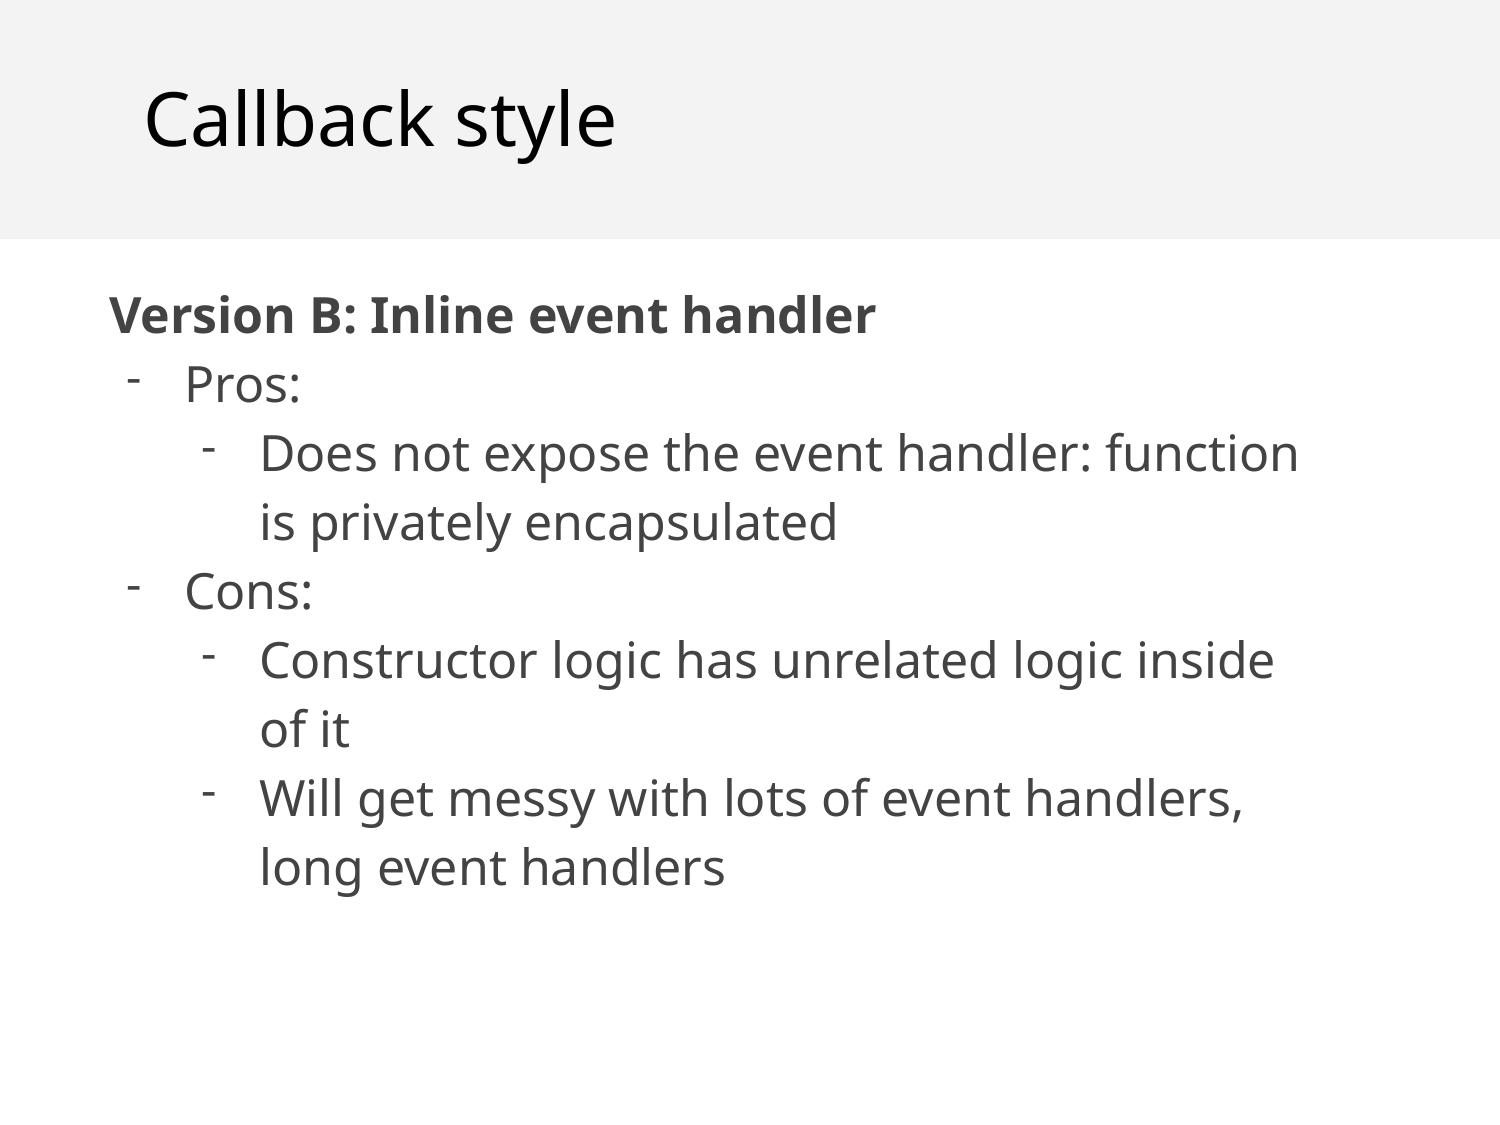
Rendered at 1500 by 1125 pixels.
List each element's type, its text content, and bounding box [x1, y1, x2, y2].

text_box Version B: Inline event handler Pros: Does not expose the event handler: function is privately encapsulated Cons: Constructor logic has unrelated logic inside of it Will get messy with lots of event handlers, long event handlers [94, 259, 1338, 1007]
text_box Callback style [128, 56, 1372, 183]
